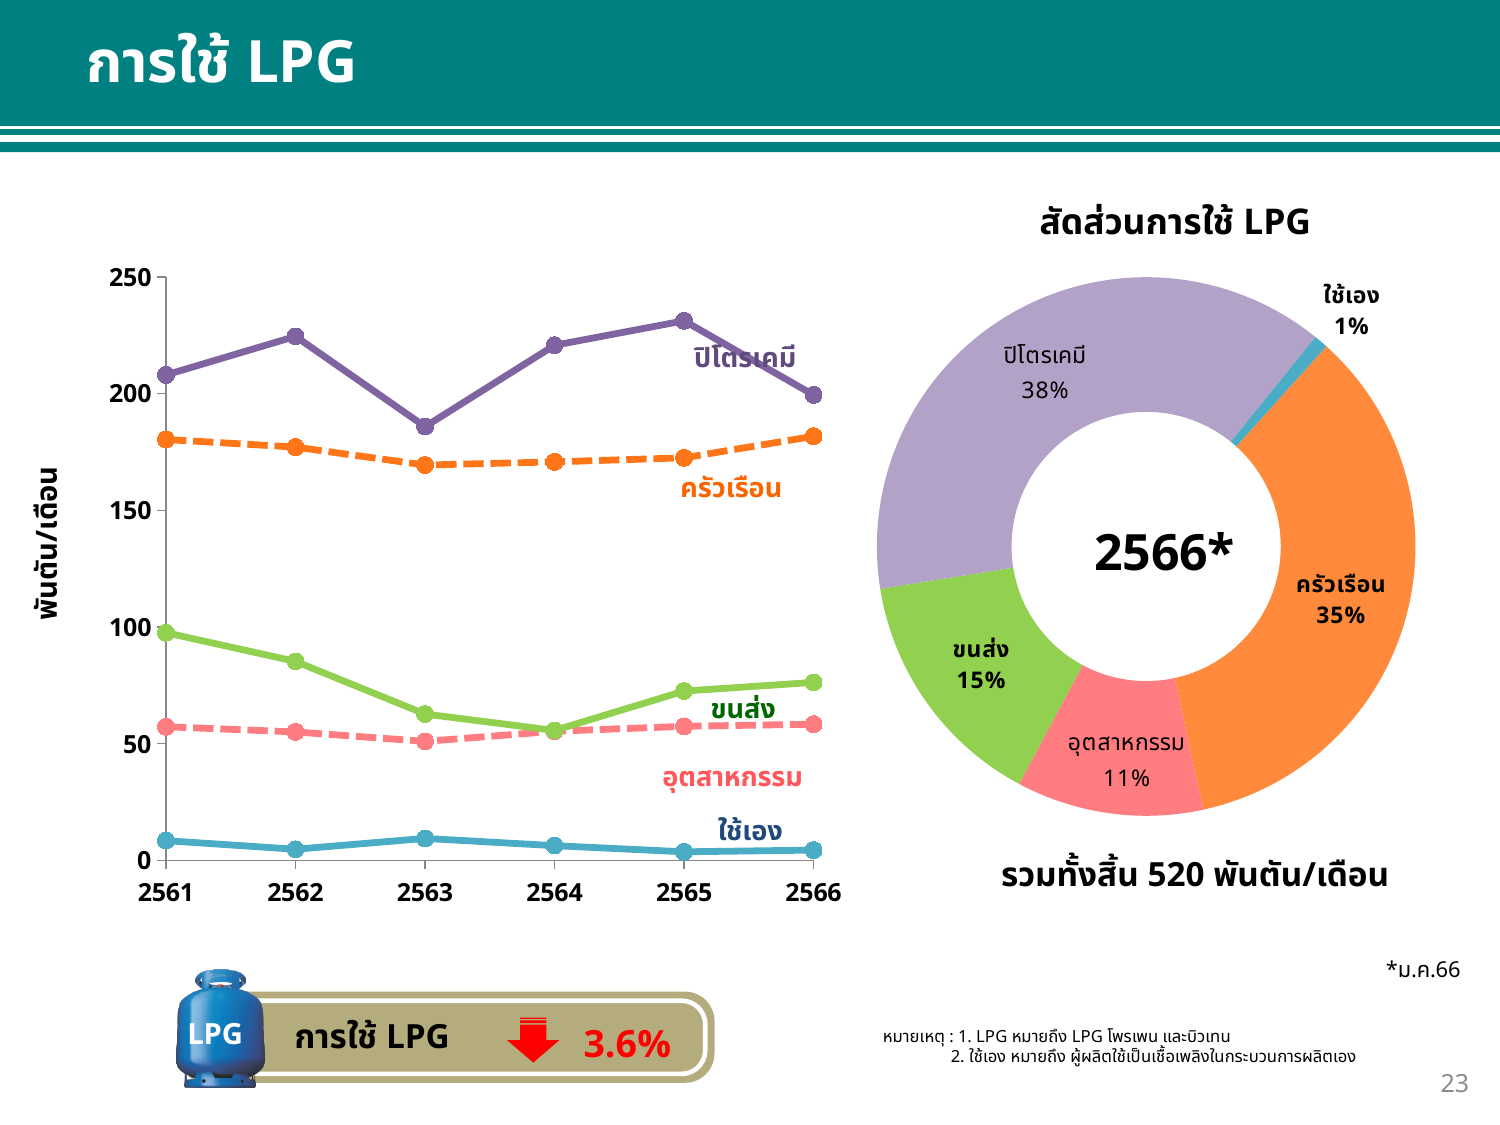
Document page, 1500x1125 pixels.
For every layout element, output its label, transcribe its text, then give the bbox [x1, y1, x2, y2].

text_box พันตัน/เดือน [20, 258, 67, 828]
text_box *ม.ค.66 [1371, 948, 1476, 990]
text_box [271, 991, 715, 1083]
text_box หมายเหตุ : 1. LPG หมายถึง LPG โพรเพน และบิวเทน 2. ใช้เอง หมายถึง ผู้ผลิตใช้เป็นเชื้อเพลิงในกระบวนการผลิตเอง [868, 1018, 1424, 1094]
chart [72, 191, 1500, 915]
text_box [175, 968, 266, 1088]
text_box รวมทั้งสิ้น 520 พันตัน/เดือน [938, 845, 1452, 901]
slide_number 23 [1404, 1056, 1485, 1112]
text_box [0, 0, 1500, 153]
